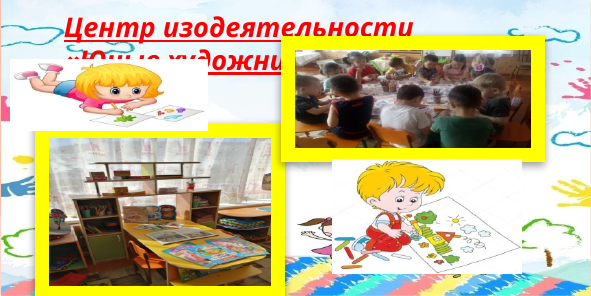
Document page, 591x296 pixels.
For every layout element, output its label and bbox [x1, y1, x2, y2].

picture [0, 0, 591, 296]
list [48, 136, 271, 287]
